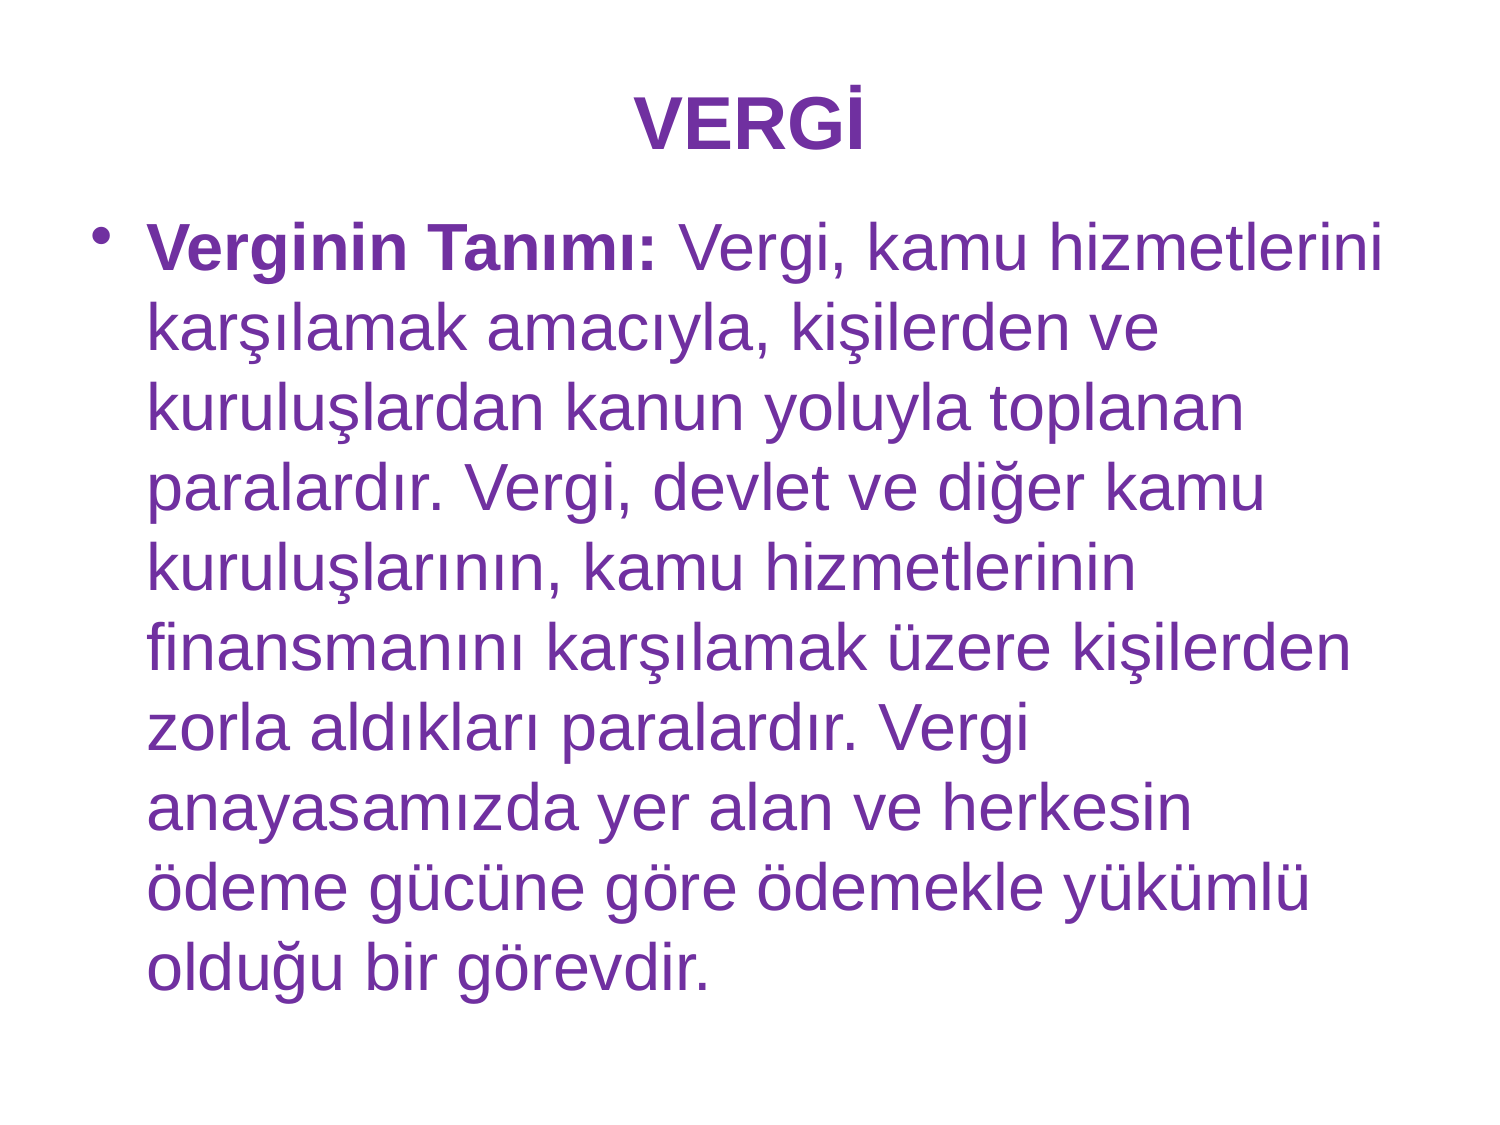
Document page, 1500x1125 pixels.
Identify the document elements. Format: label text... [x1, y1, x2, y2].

title VERGİ [75, 66, 1425, 173]
list Verginin Tanımı: Vergi, kamu hizmetlerini karşılamak amacıyla, kişilerden ve kuruluşlardan kanun yoluyla toplanan paralardır. Vergi, devlet ve diğer kamu kuruluşlarının, kamu hizmetlerinin finansmanını karşılamak üzere kişilerden zorla aldıkları paralardır. Vergi anayasamızda yer alan ve herkesin ödeme gücüne göre ödemekle yükümlü olduğu bir görevdir. [75, 196, 1425, 1005]
